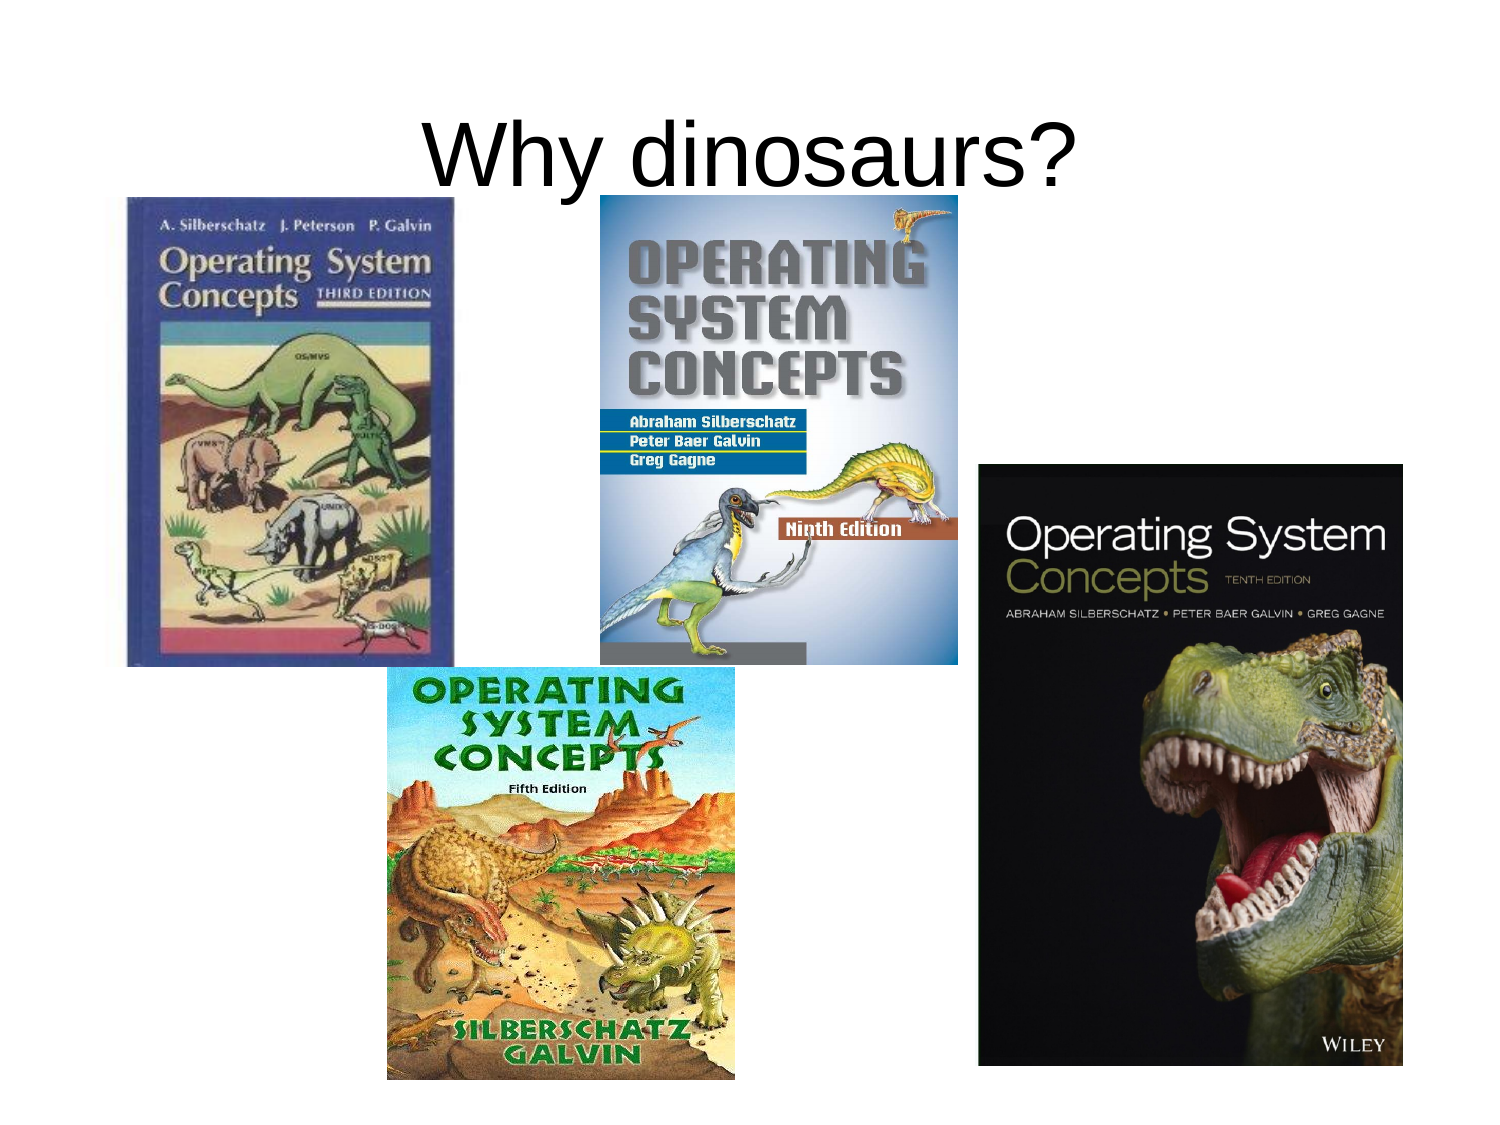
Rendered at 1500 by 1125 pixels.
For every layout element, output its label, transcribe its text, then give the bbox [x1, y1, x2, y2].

picture [672, 436, 710, 448]
picture [599, 437, 624, 444]
picture [974, 464, 1403, 1066]
picture [599, 195, 958, 665]
picture [56, 197, 736, 1081]
text_box Why dinosaurs? [74, 44, 1425, 233]
